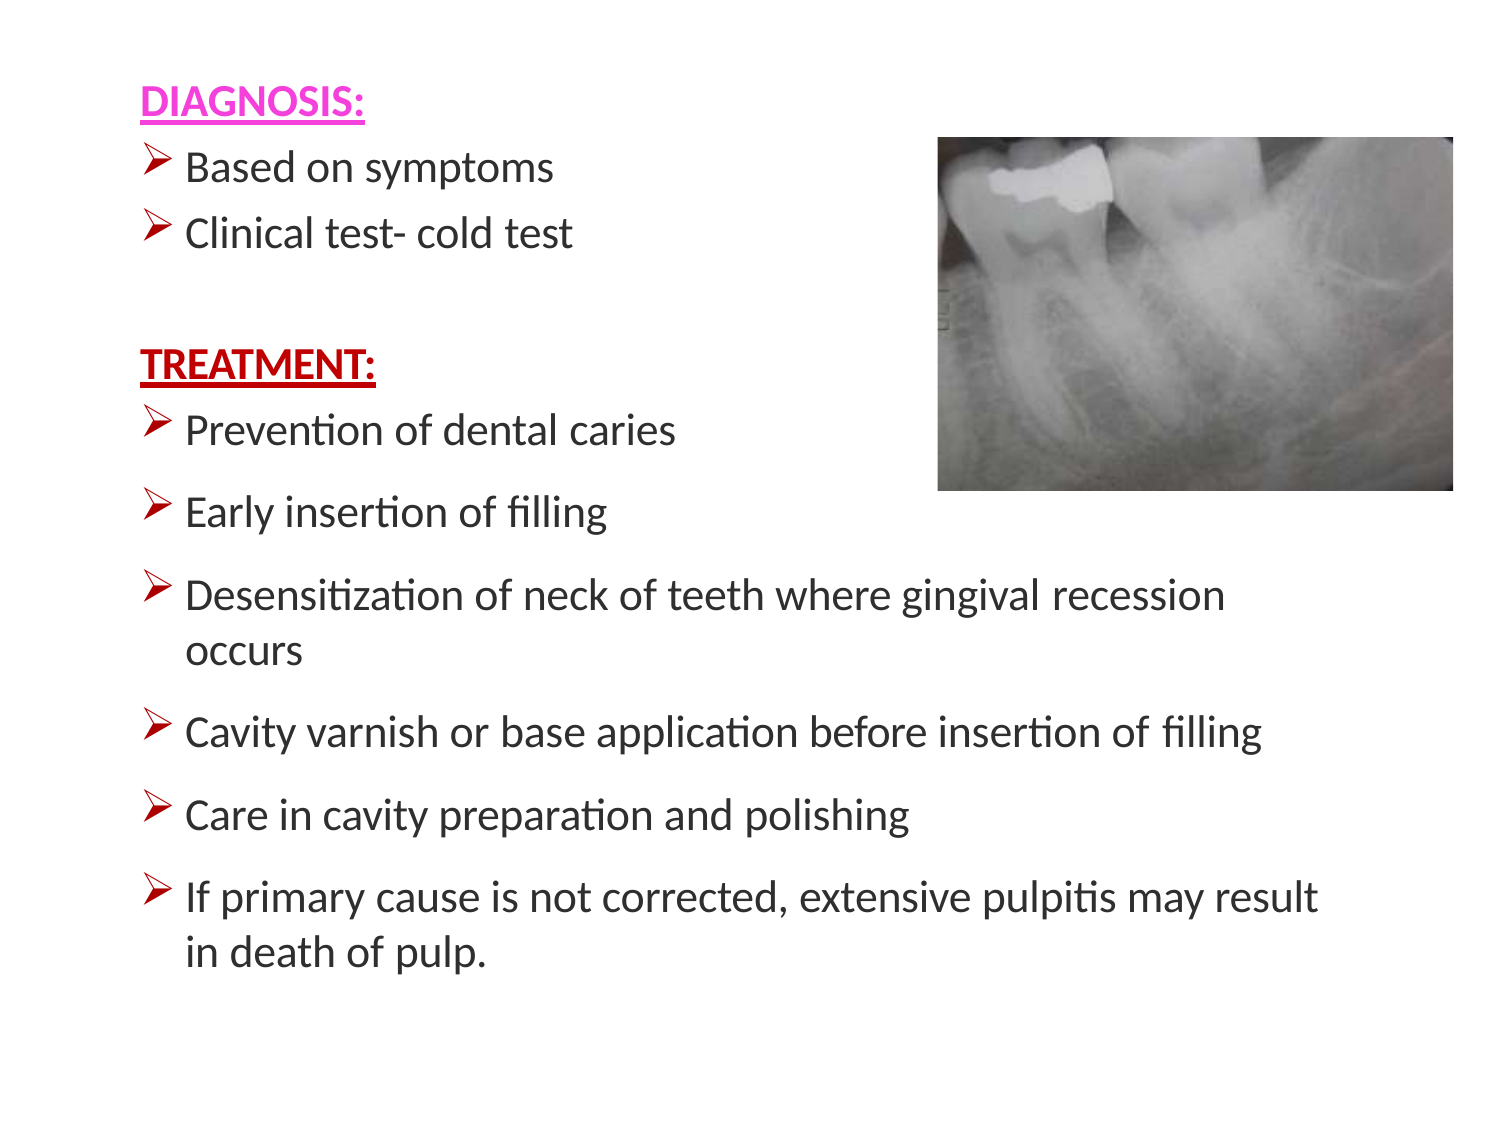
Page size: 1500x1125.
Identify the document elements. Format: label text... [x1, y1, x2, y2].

text_box DIAGNOSIS: Based on symptoms Clinical test- cold test TREATMENT: Prevention of dental caries Early insertion of filling Desensitization of neck of teeth where gingival recession occurs Cavity varnish or base application before insertion of filling Care in cavity preparation and polishing If primary cause is not corrected, extensive pulpitis may result in death of pulp. [137, 57, 1336, 977]
text_box [937, 137, 1454, 491]
